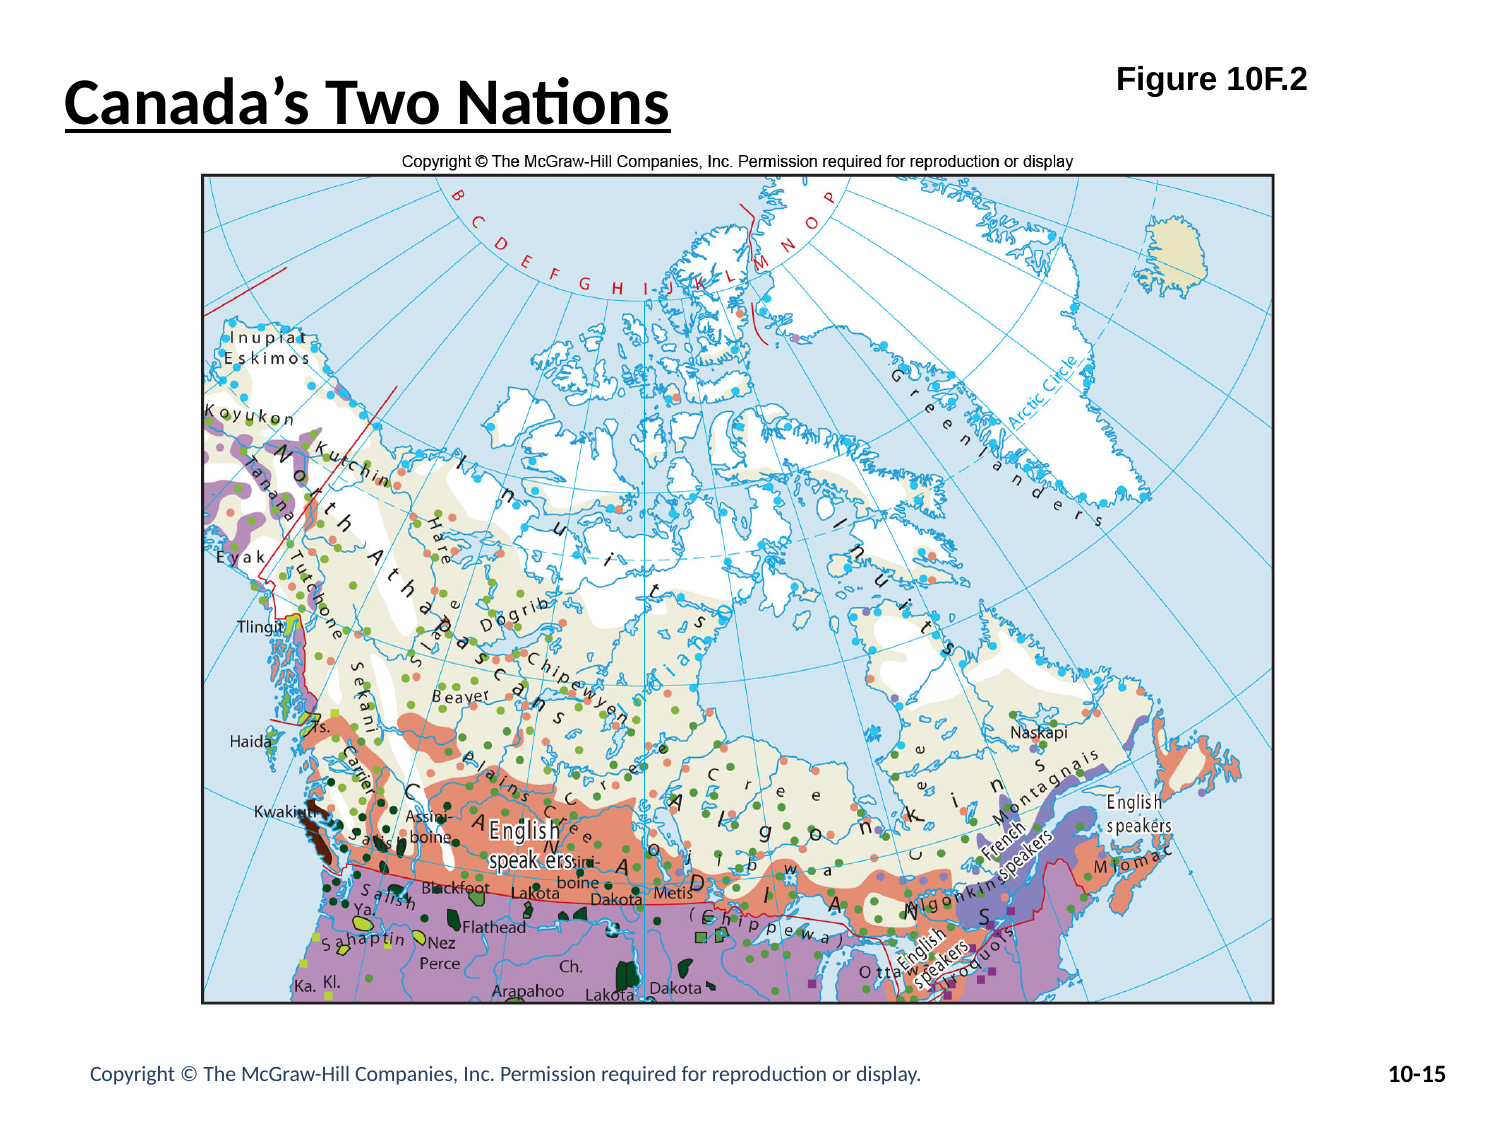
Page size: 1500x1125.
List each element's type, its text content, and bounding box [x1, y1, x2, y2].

picture [199, 154, 1276, 1005]
slide_number 10-15 [1038, 1042, 1462, 1103]
footer Copyright © The McGraw-Hill Companies, Inc. Permission required for reproduction or display. [75, 1042, 1038, 1103]
text_box Canada’s Two Nations [49, 50, 875, 145]
text_box Figure 10F.2 [1101, 49, 1324, 105]
